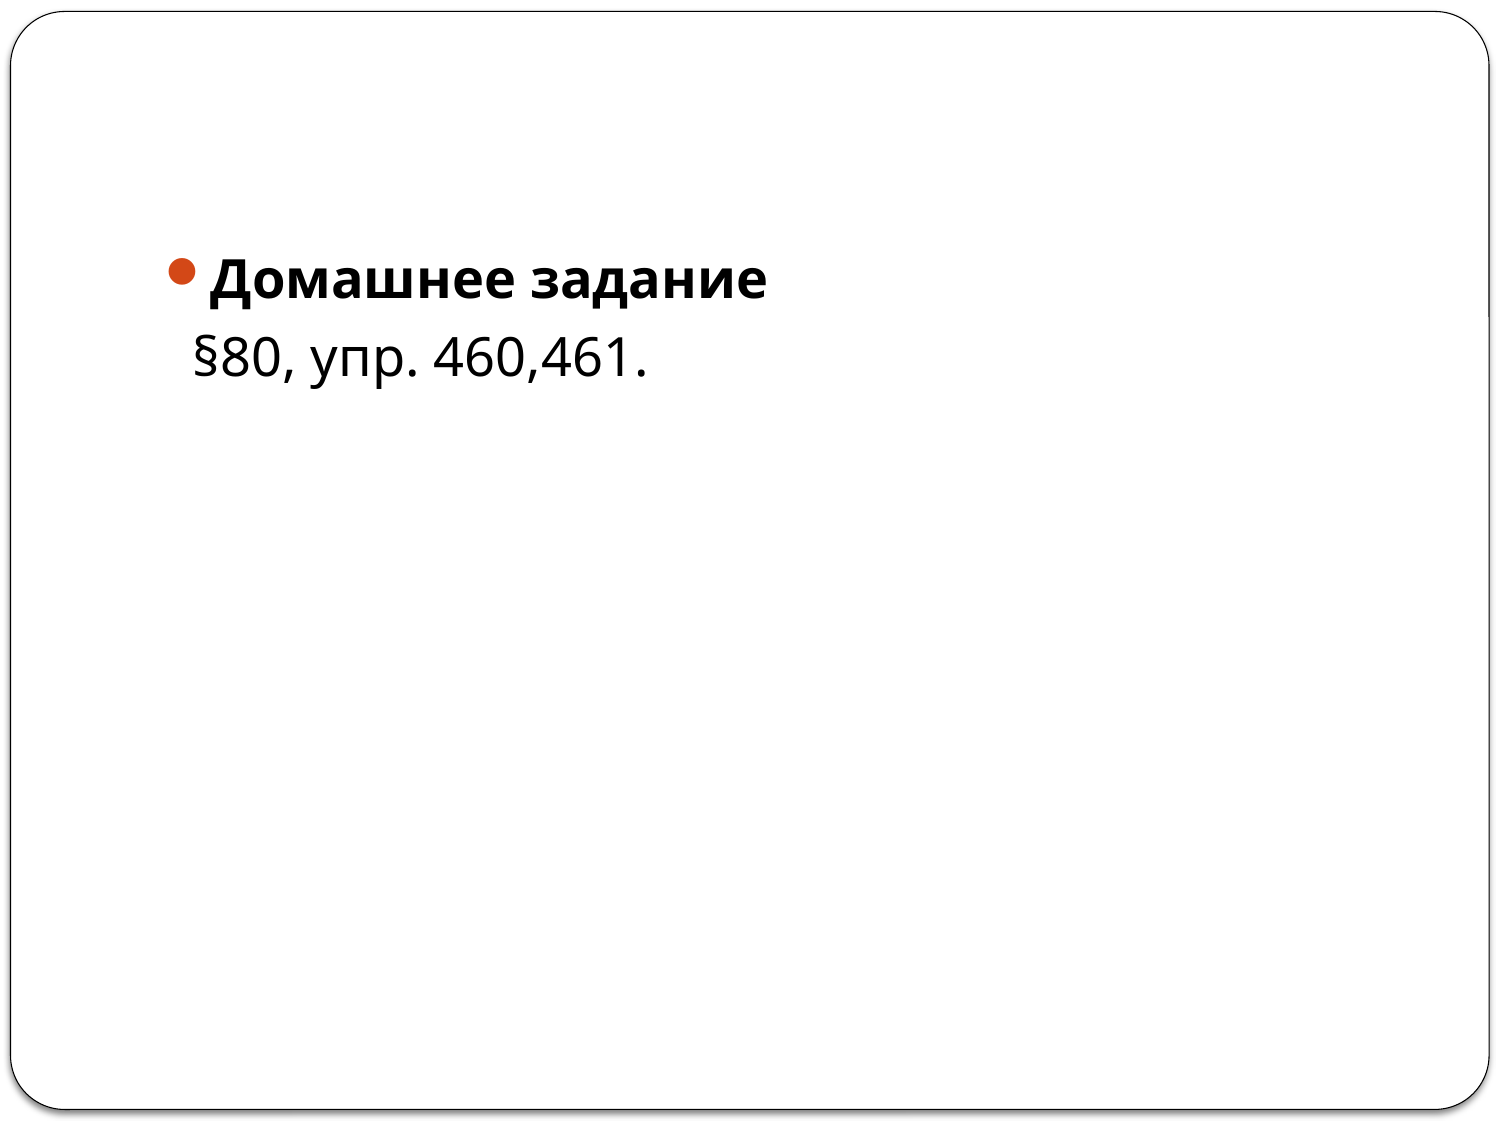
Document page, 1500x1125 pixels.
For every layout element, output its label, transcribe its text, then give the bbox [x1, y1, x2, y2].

list Домашнее задание §80, упр. 460,461. [150, 237, 1425, 988]
